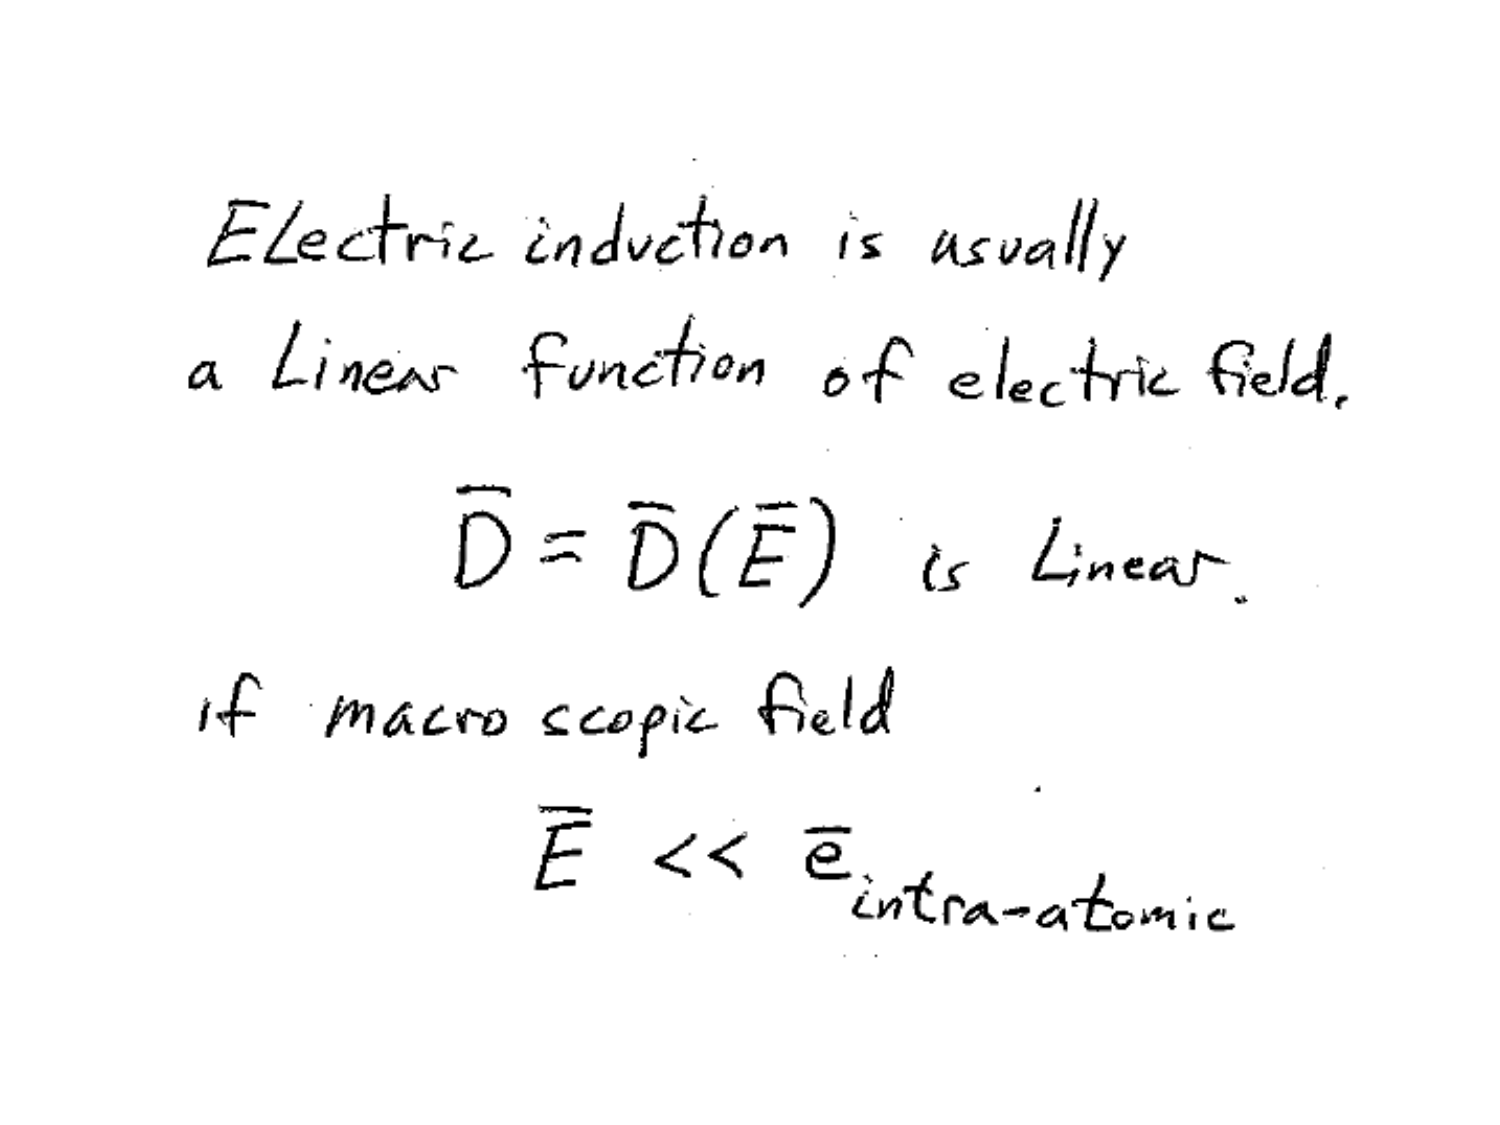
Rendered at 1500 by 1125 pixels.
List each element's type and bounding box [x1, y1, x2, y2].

picture [141, 157, 1359, 968]
